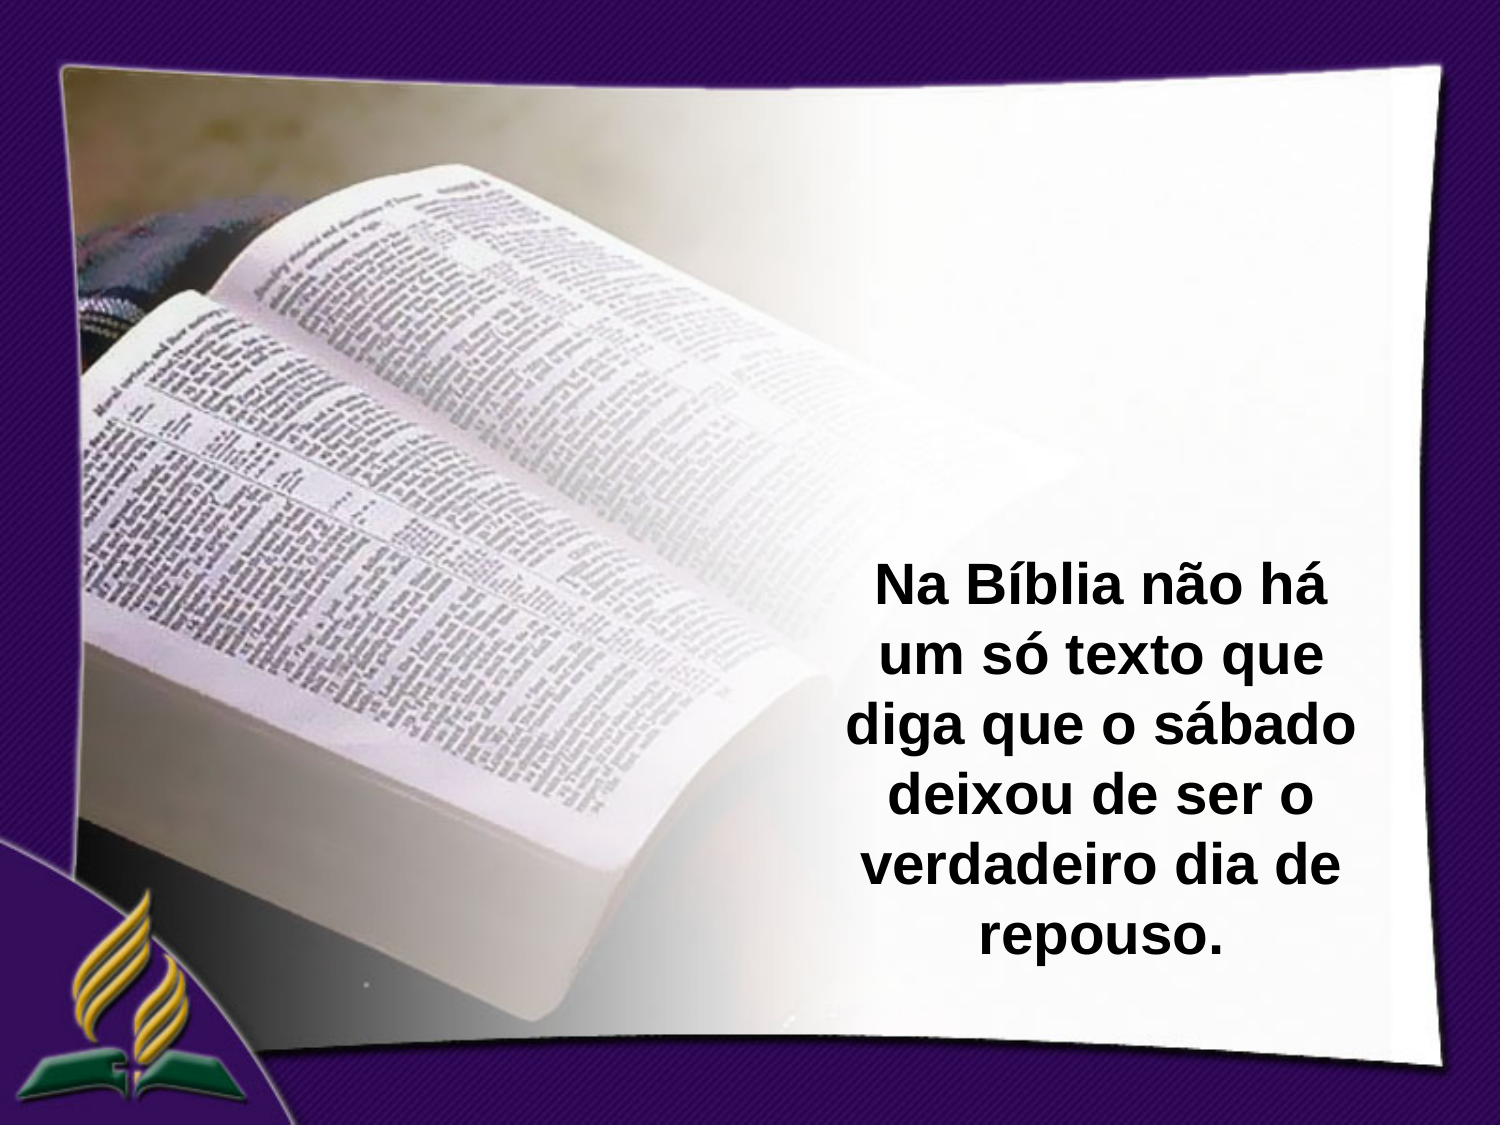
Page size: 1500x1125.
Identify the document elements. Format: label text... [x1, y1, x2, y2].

text_box Na Bíblia não há um só texto que diga que o sábado deixou de ser o verdadeiro dia de repouso. [808, 538, 1395, 974]
picture [0, 0, 1500, 1125]
